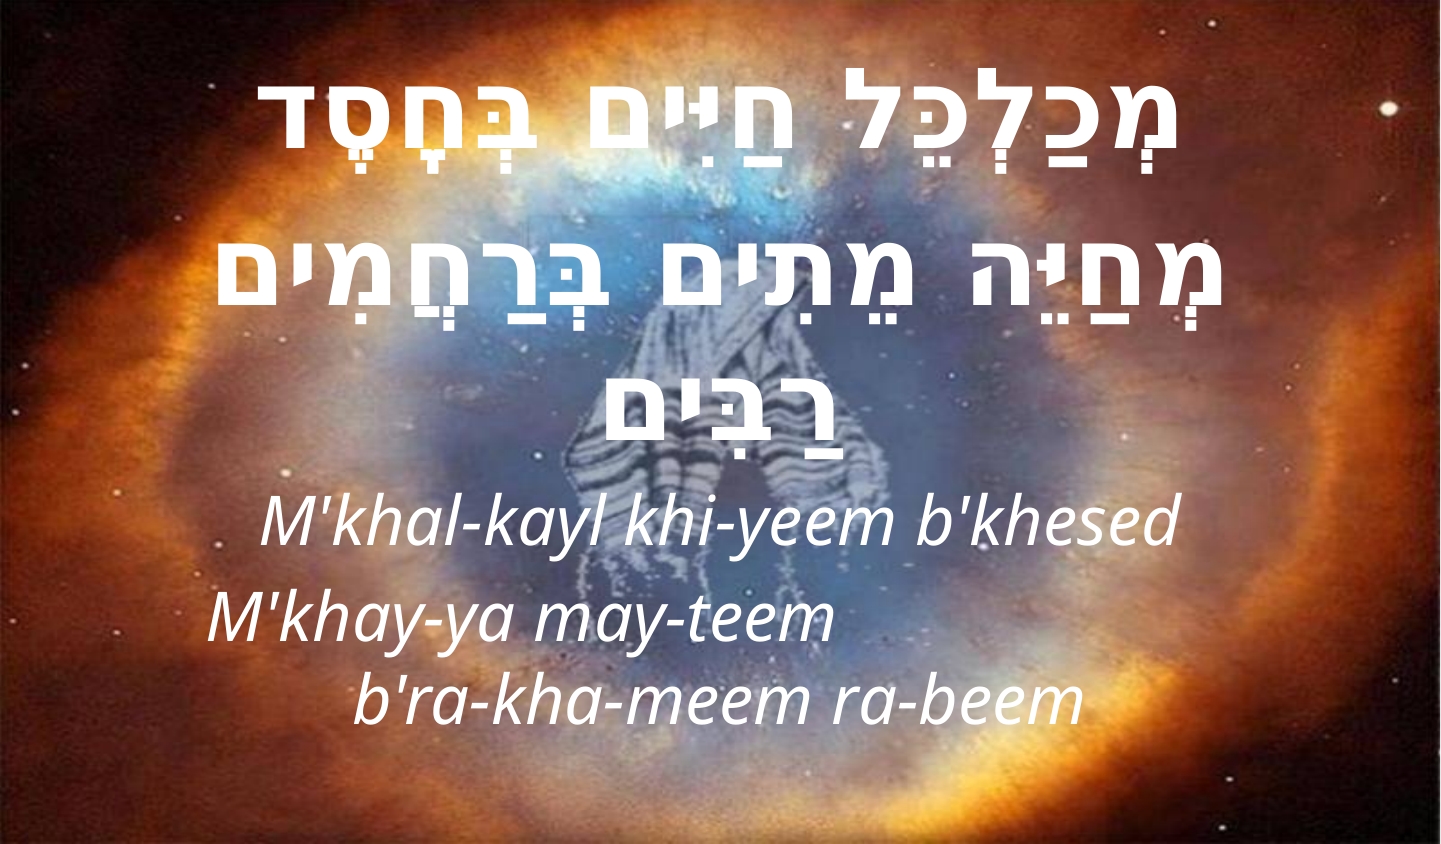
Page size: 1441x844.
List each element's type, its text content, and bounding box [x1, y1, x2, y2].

picture [0, 0, 1441, 844]
list מְכַלְכֵּל חַיִּים בְּחֶֽסֶד מְחַיֵּה מֵתִים בְּרַחֲמִים רַבִּים M'khal-kayl khi-yeem b'khesed M'khay-ya may-teem b'ra-kha-meem ra-beem [185, 28, 1255, 816]
